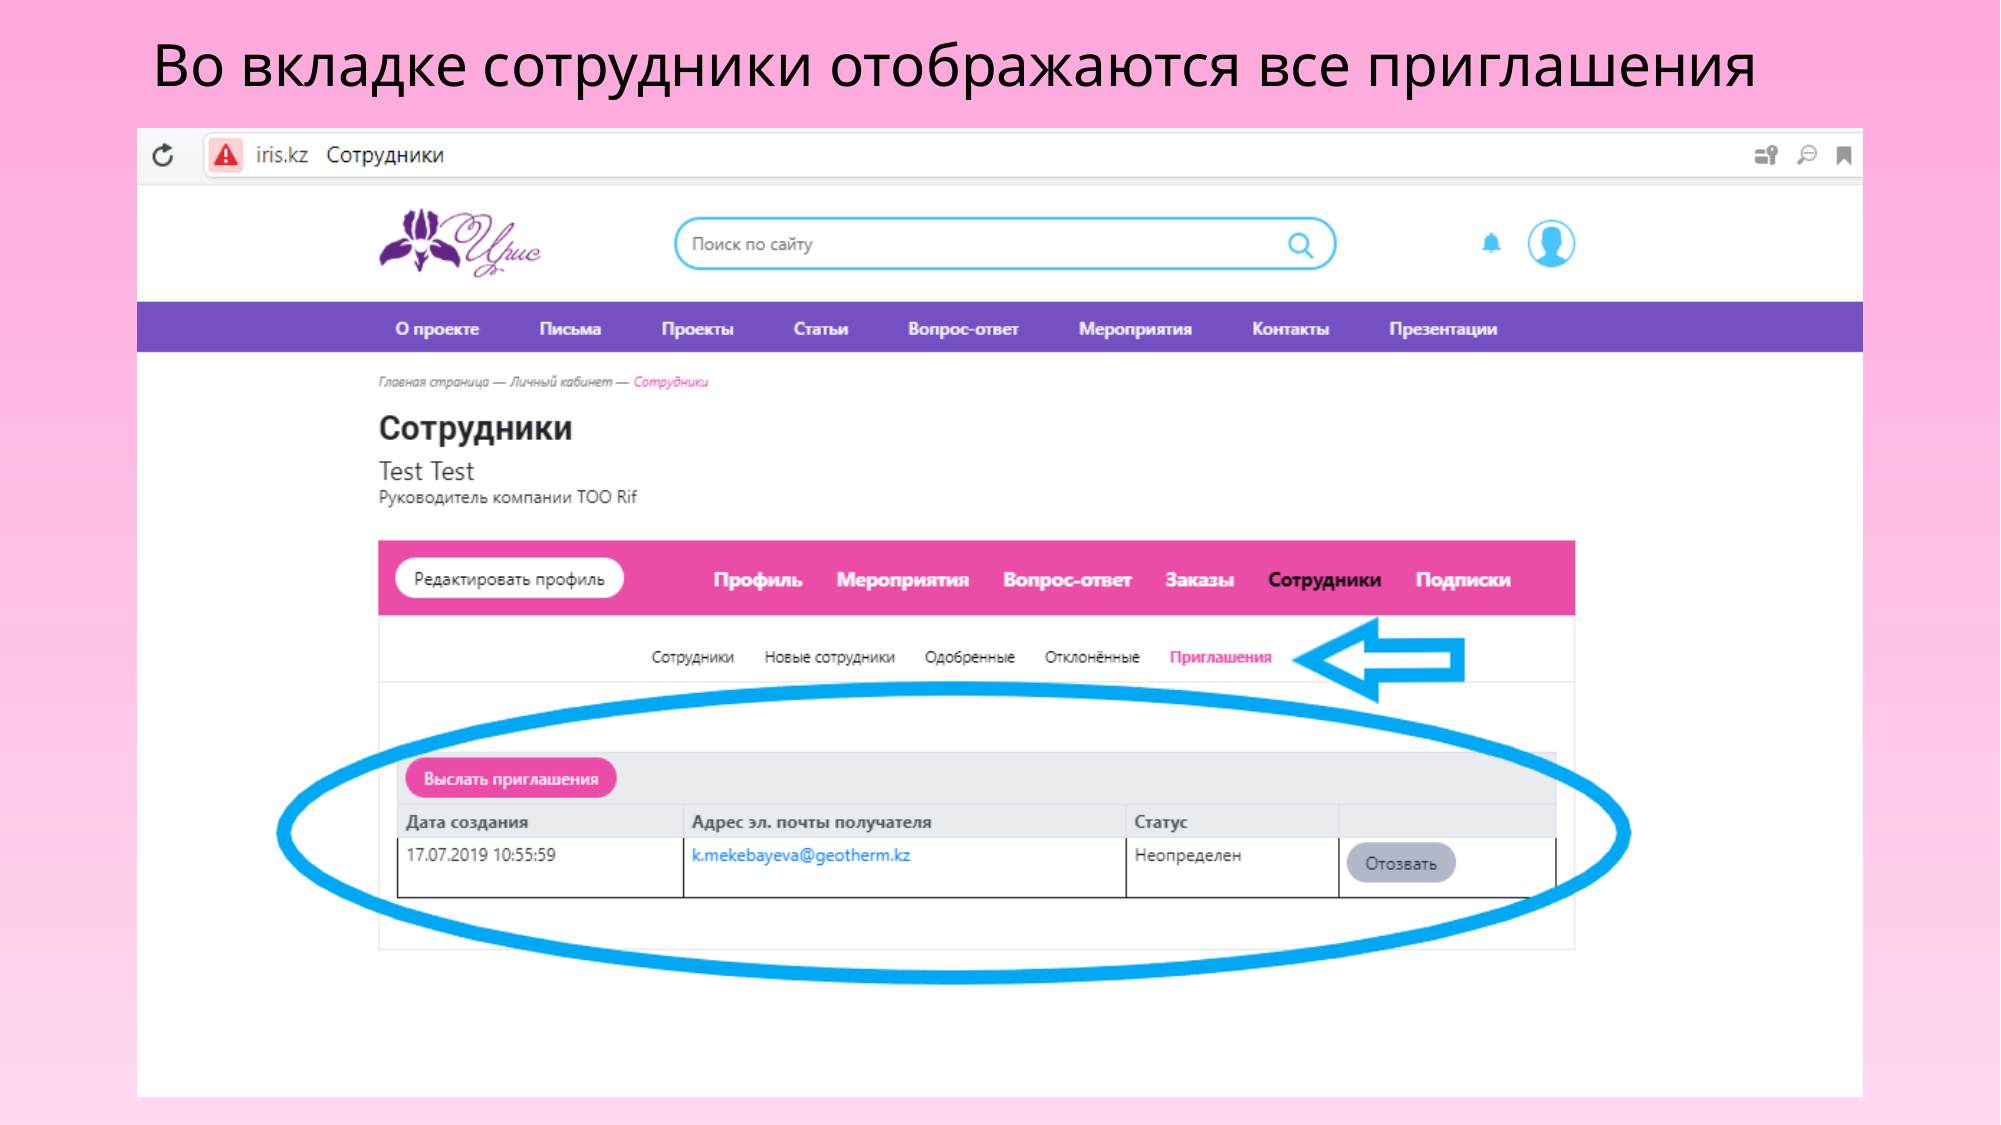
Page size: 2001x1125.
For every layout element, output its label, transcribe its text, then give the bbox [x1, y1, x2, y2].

picture [137, 128, 1863, 1097]
list Во вкладке сотрудники отображаются все приглашения [137, 28, 1863, 128]
